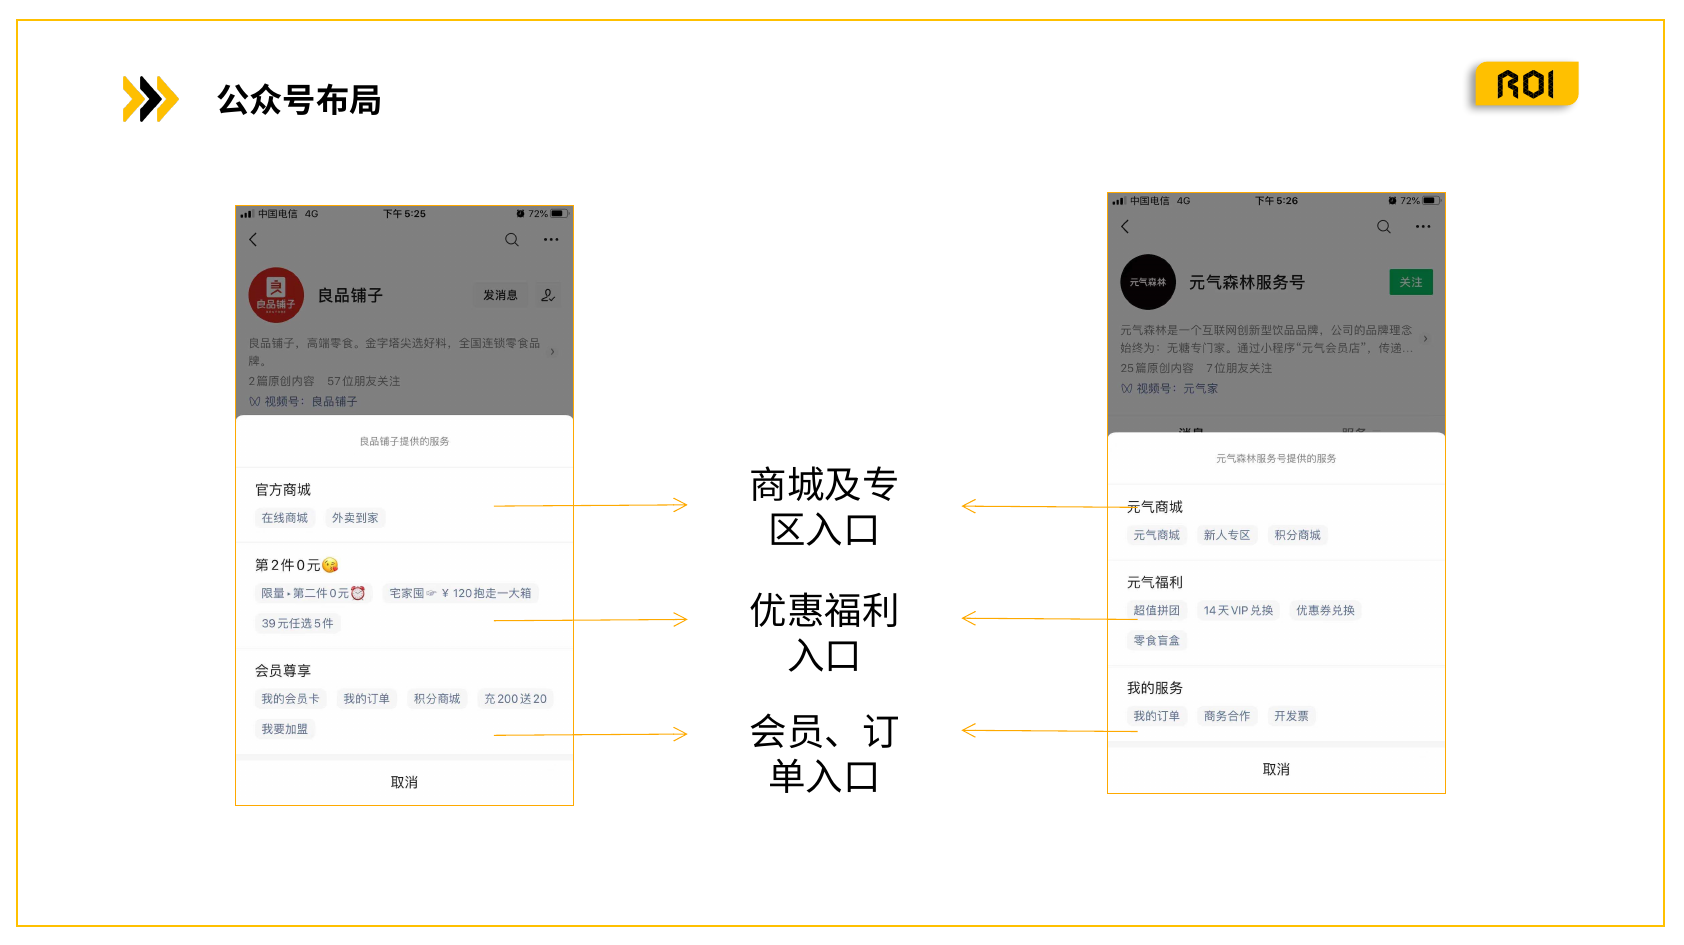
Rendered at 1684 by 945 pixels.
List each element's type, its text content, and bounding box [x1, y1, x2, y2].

text_box 商城及专区入口 [722, 453, 927, 559]
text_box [123, 76, 180, 122]
text_box 会员、订单入口 [722, 700, 927, 806]
text_box 优惠福利入口 [722, 579, 927, 685]
picture [1107, 192, 1446, 794]
text_box [16, 19, 1665, 927]
picture [235, 205, 574, 806]
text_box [1475, 61, 1579, 106]
